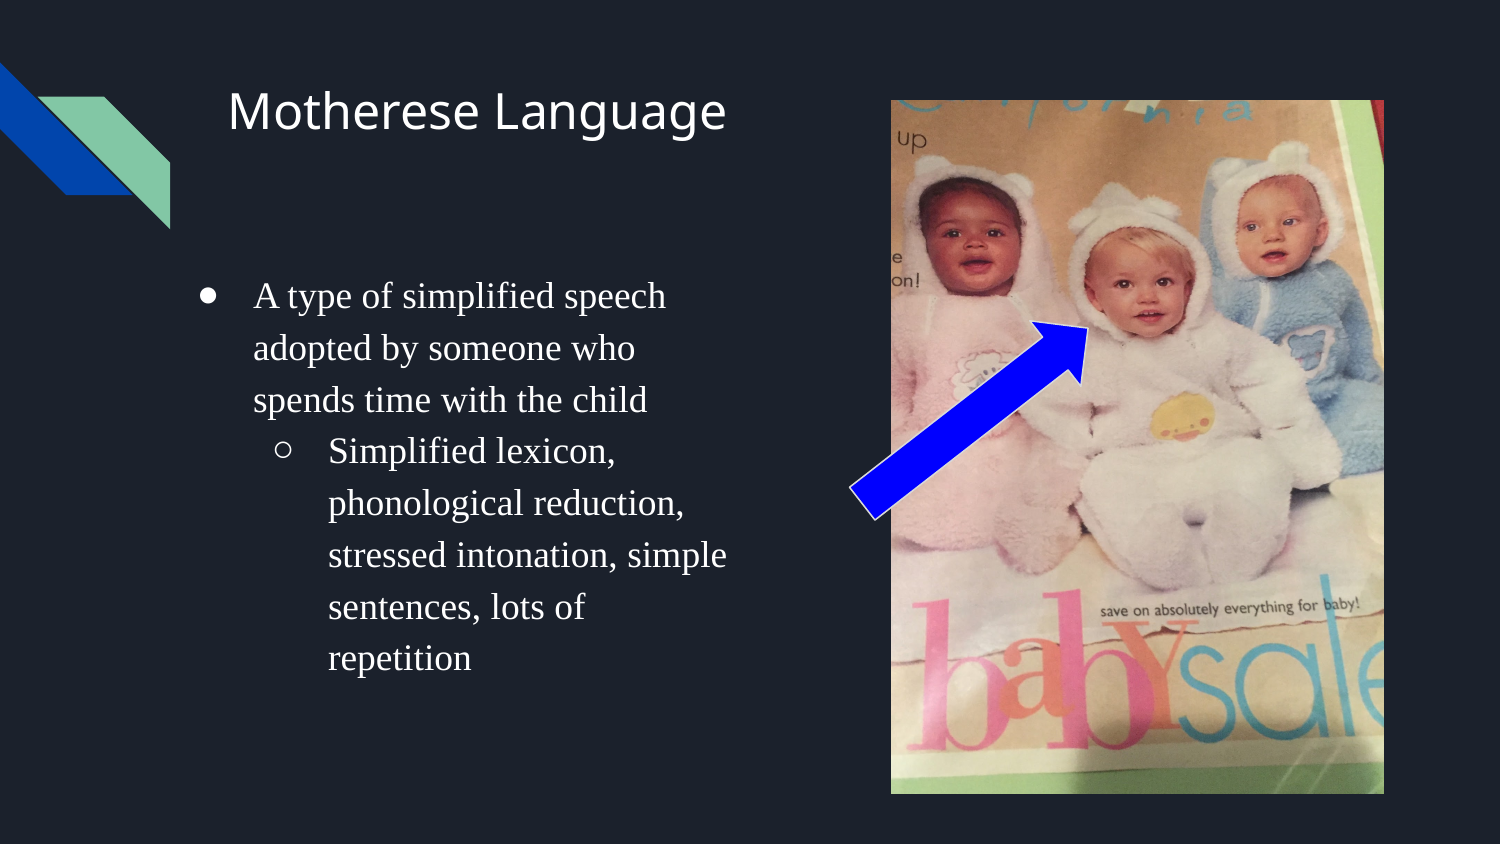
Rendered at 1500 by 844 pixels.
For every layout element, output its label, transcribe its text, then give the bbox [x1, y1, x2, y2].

picture [890, 100, 1411, 794]
text_box A type of simplified speech adopted by someone who spends time with the child Simplified lexicon, phonological reduction, stressed intonation, simple sentences, lots of repetition [163, 249, 750, 742]
title Motherese Language [212, 64, 1368, 215]
text_box [849, 459, 885, 521]
